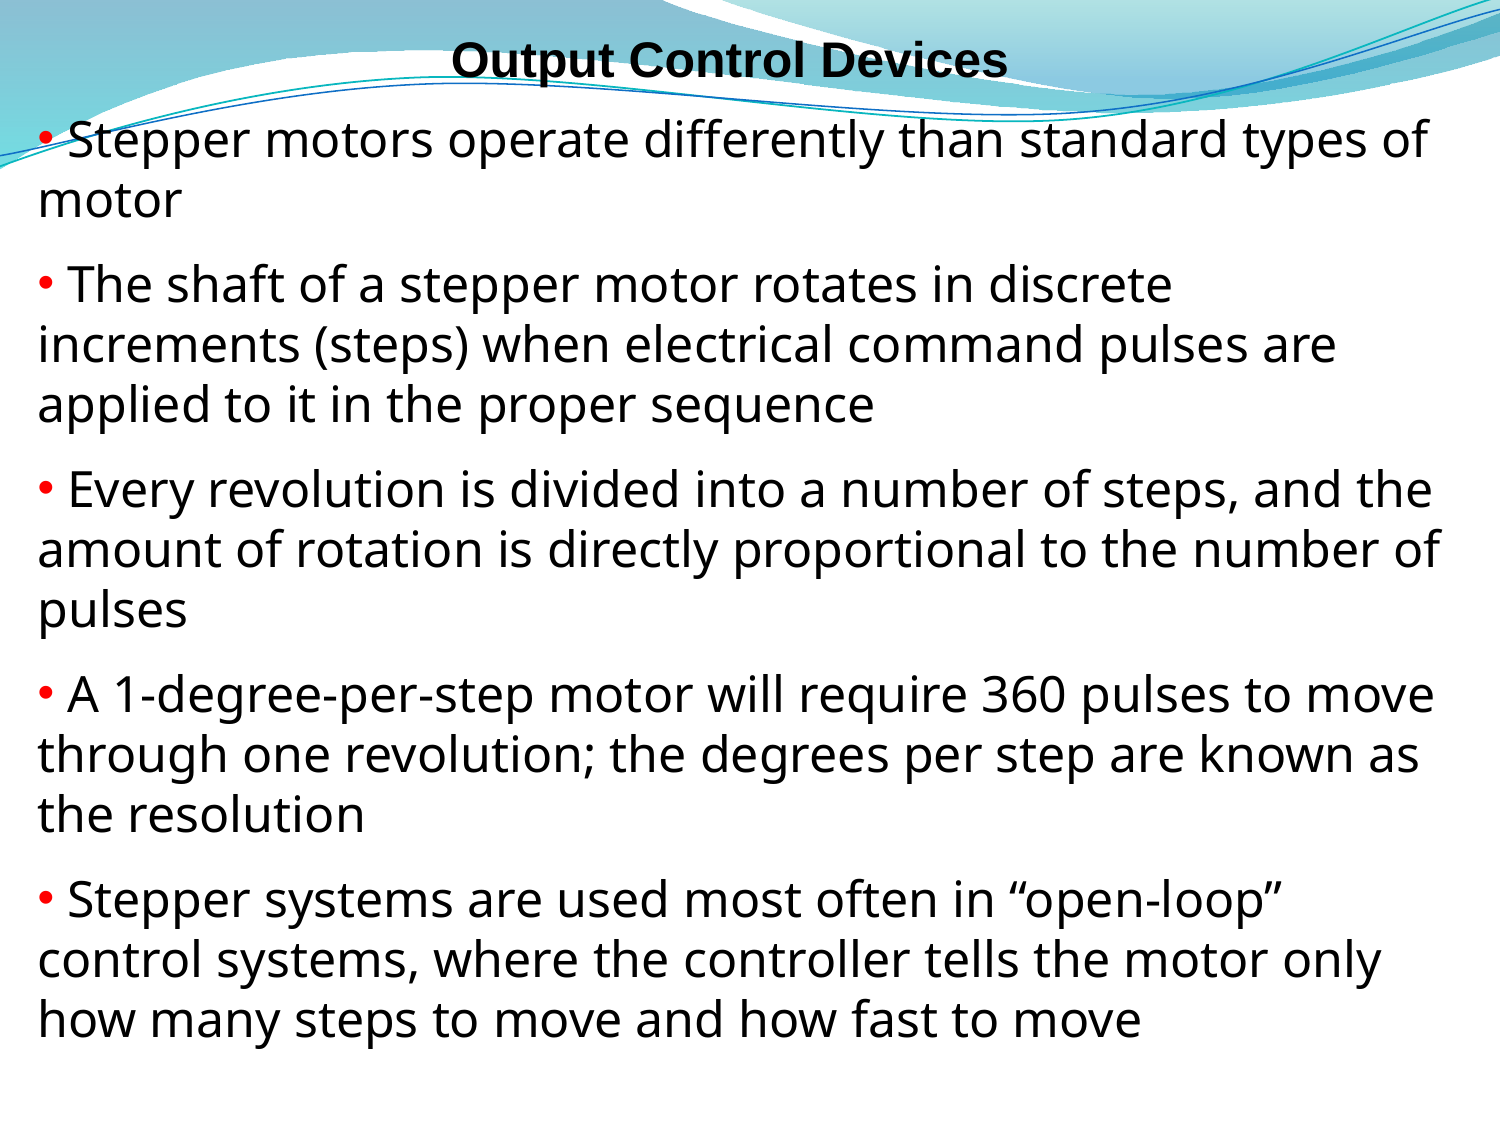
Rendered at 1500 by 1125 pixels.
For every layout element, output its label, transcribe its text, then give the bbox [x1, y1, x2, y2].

title Output Control Devices [87, 12, 1376, 88]
text_box Stepper motors operate differently than standard types of motor The shaft of a stepper motor rotates in discrete increments (steps) when electrical command pulses are applied to it in the proper sequence Every revolution is divided into a number of steps, and the amount of rotation is directly proportional to the number of pulses A 1-degree-per-step motor will require 360 pulses to move through one revolution; the degrees per step are known as the resolution Stepper systems are used most often in “open-loop” control systems, where the controller tells the motor only how many steps to move and how fast to move [37, 99, 1450, 975]
